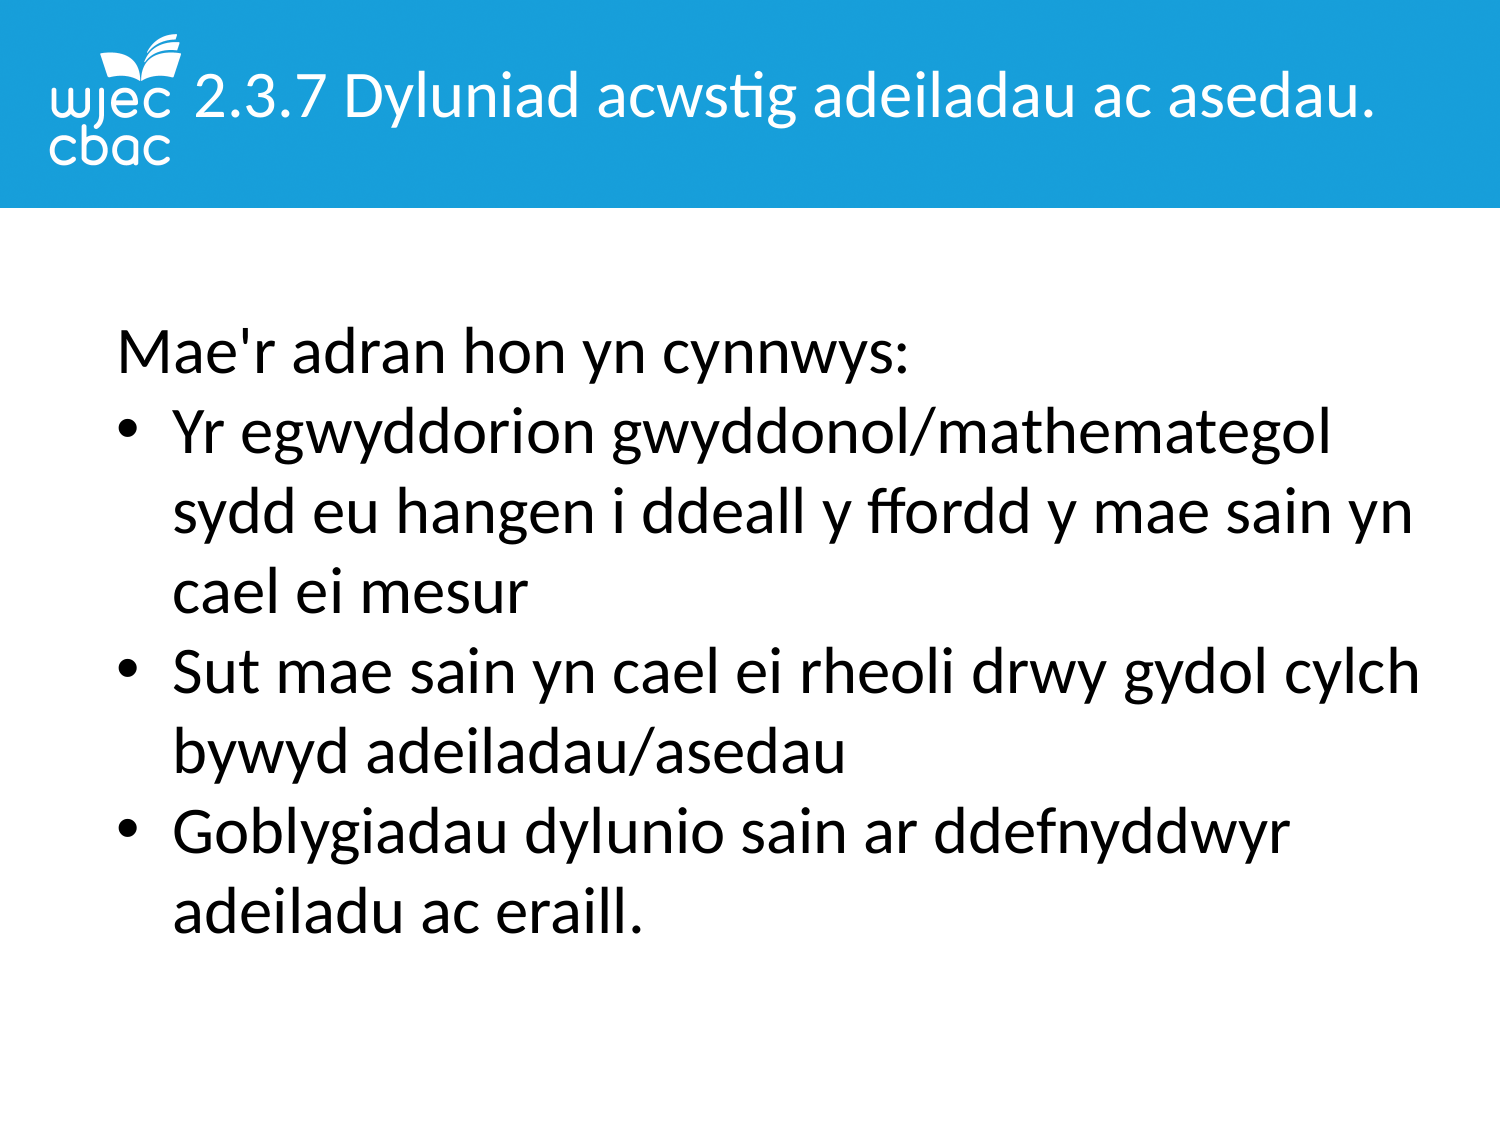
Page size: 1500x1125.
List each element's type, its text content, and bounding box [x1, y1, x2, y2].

picture [0, 0, 1500, 208]
text_box 2.3.7 Dyluniad acwstig adeiladau ac asedau. [178, 43, 1430, 175]
text_box Mae'r adran hon yn cynnwys: Yr egwyddorion gwyddonol/mathemategol sydd eu hangen i ddeall y ffordd y mae sain yn cael ei mesur Sut mae sain yn cael ei rheoli drwy gydol cylch bywyd adeiladau/asedau Goblygiadau dylunio sain ar ddefnyddwyr adeiladu ac eraill. [101, 299, 1464, 955]
